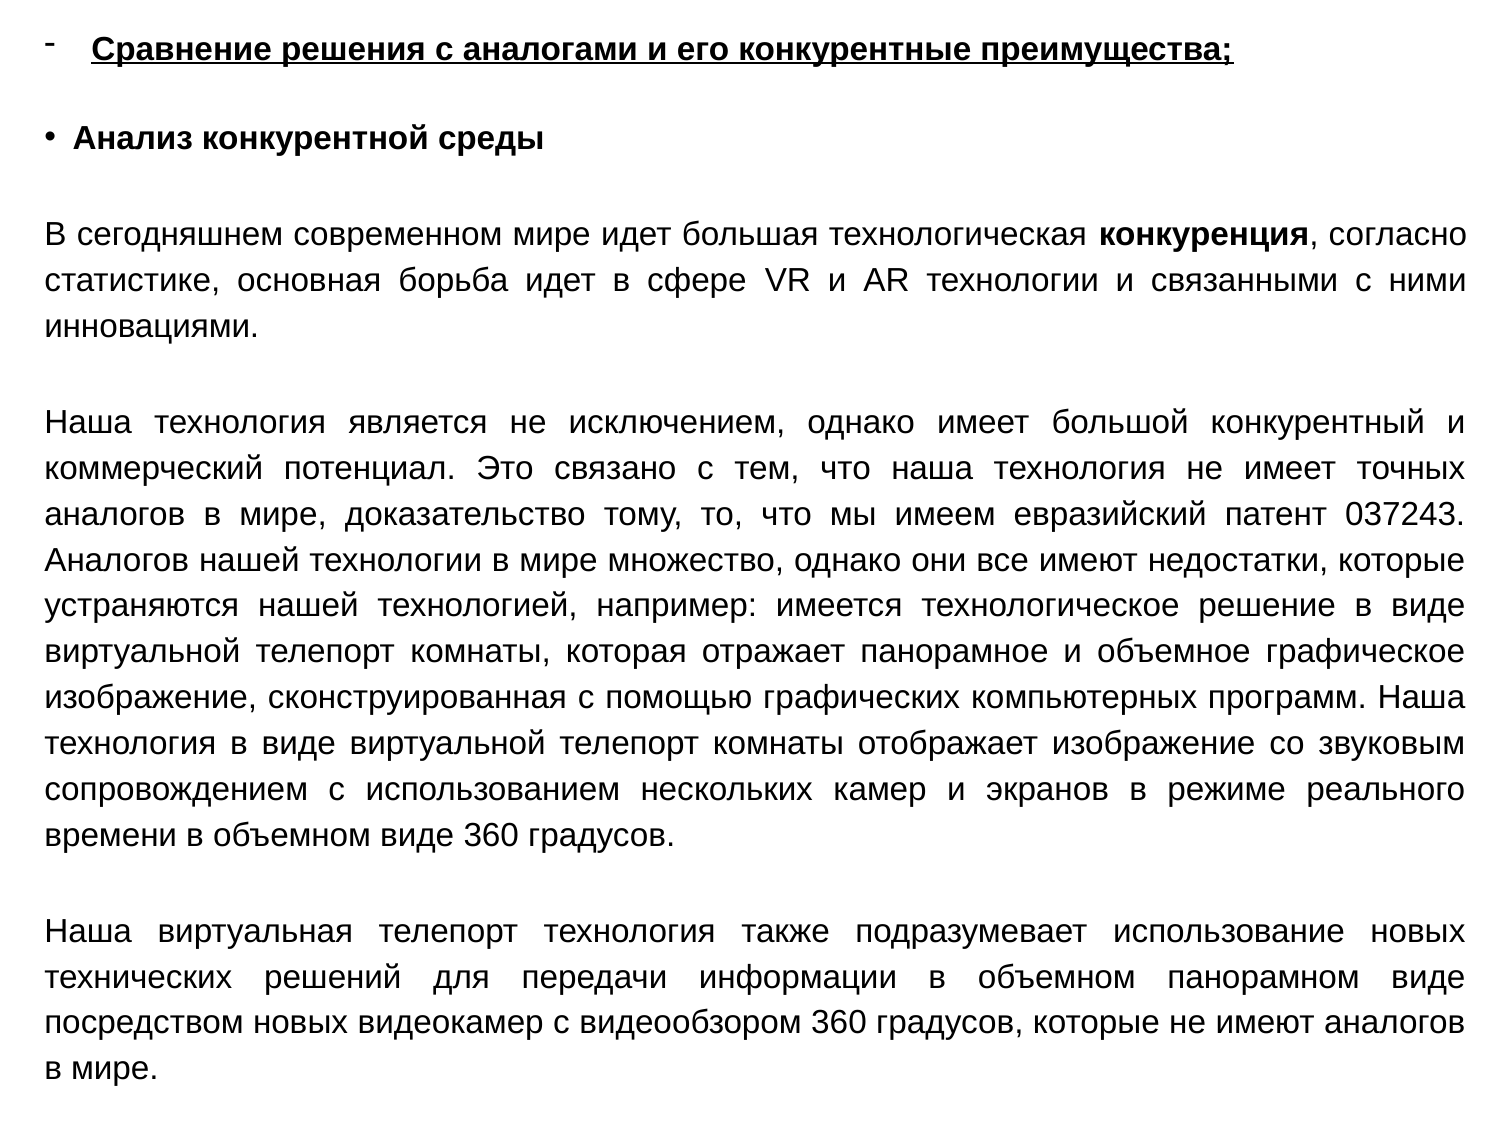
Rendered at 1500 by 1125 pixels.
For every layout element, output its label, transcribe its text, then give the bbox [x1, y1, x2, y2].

list Сравнение решения с аналогами и его конкурентные преимущества; Анализ конкурентной среды В сегодняшнем современном мире идет большая технологическая конкуренция, согласно статистике, основная борьба идет в сфере VR и AR технологии и связанными с ними инновациями. Наша технология является не исключением, однако имеет большой конкурентный и коммерческий потенциал. Это связано с тем, что наша технология не имеет точных аналогов в мире, доказательство тому, то, что мы имеем евразийский патент 037243. Аналогов нашей технологии в мире множество, однако они все имеют недостатки, которые устраняются нашей технологией, например: имеется технологическое решение в виде виртуальной телепорт комнаты, которая отражает панорамное и объемное графическое изображение, сконструированная с помощью графических компьютерных программ. Наша технология в виде виртуальной телепорт комнаты отображает изображение со звуковым сопровождением с использованием нескольких камер и экранов в режиме реального времени в объемном виде 360 градусов. Наша виртуальная телепорт технология также подразумевает использование новых технических решений для передачи информации в объемном панорамном виде посредством новых видеокамер с видеообзором 360 градусов, которые не имеют аналогов в мире. [29, 19, 1483, 1106]
